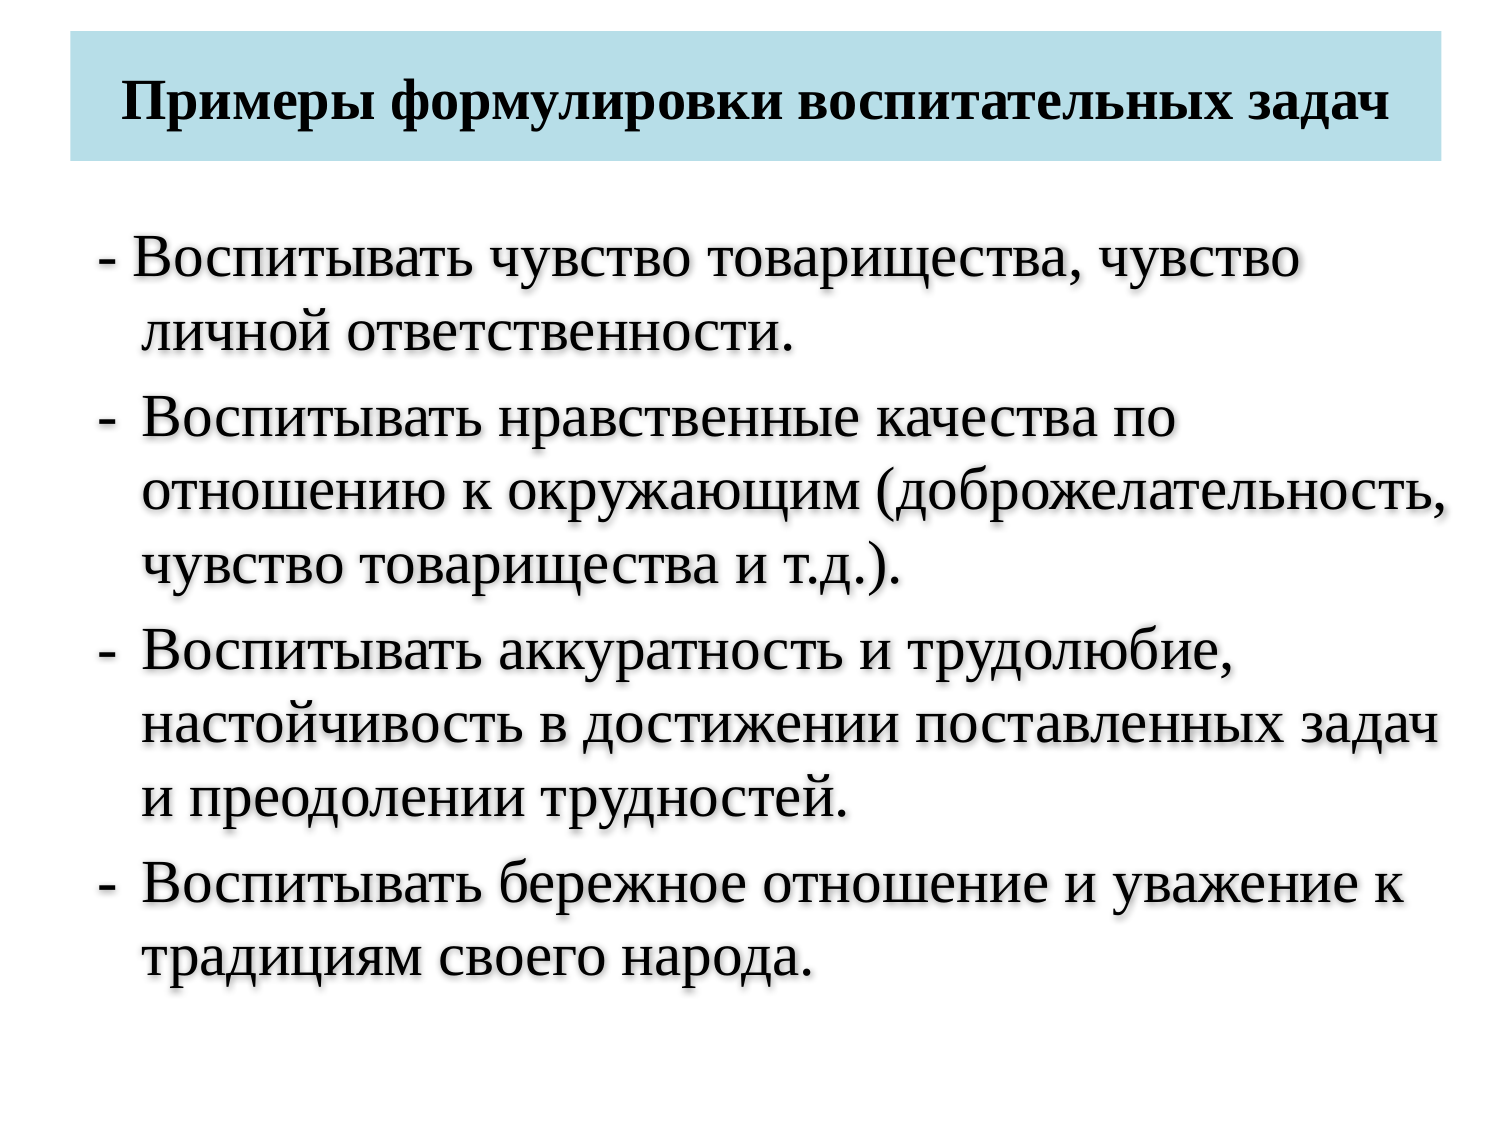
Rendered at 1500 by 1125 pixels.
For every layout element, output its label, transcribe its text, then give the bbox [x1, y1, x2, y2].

title Примеры формулировки воспитательных задач [70, 30, 1442, 162]
list - Воспитывать чувство товарищества, чувство личной ответственности. - Воспитывать нравственные качества по отношению к окружающим (доброжелательность, чувство товарищества и т.д.). - Воспитывать аккуратность и трудолюбие, настойчивость в достижении поставленных задач и преодолении трудностей. - Воспитывать бережное отношение и уважение к традициям своего народа. [81, 207, 1471, 1095]
